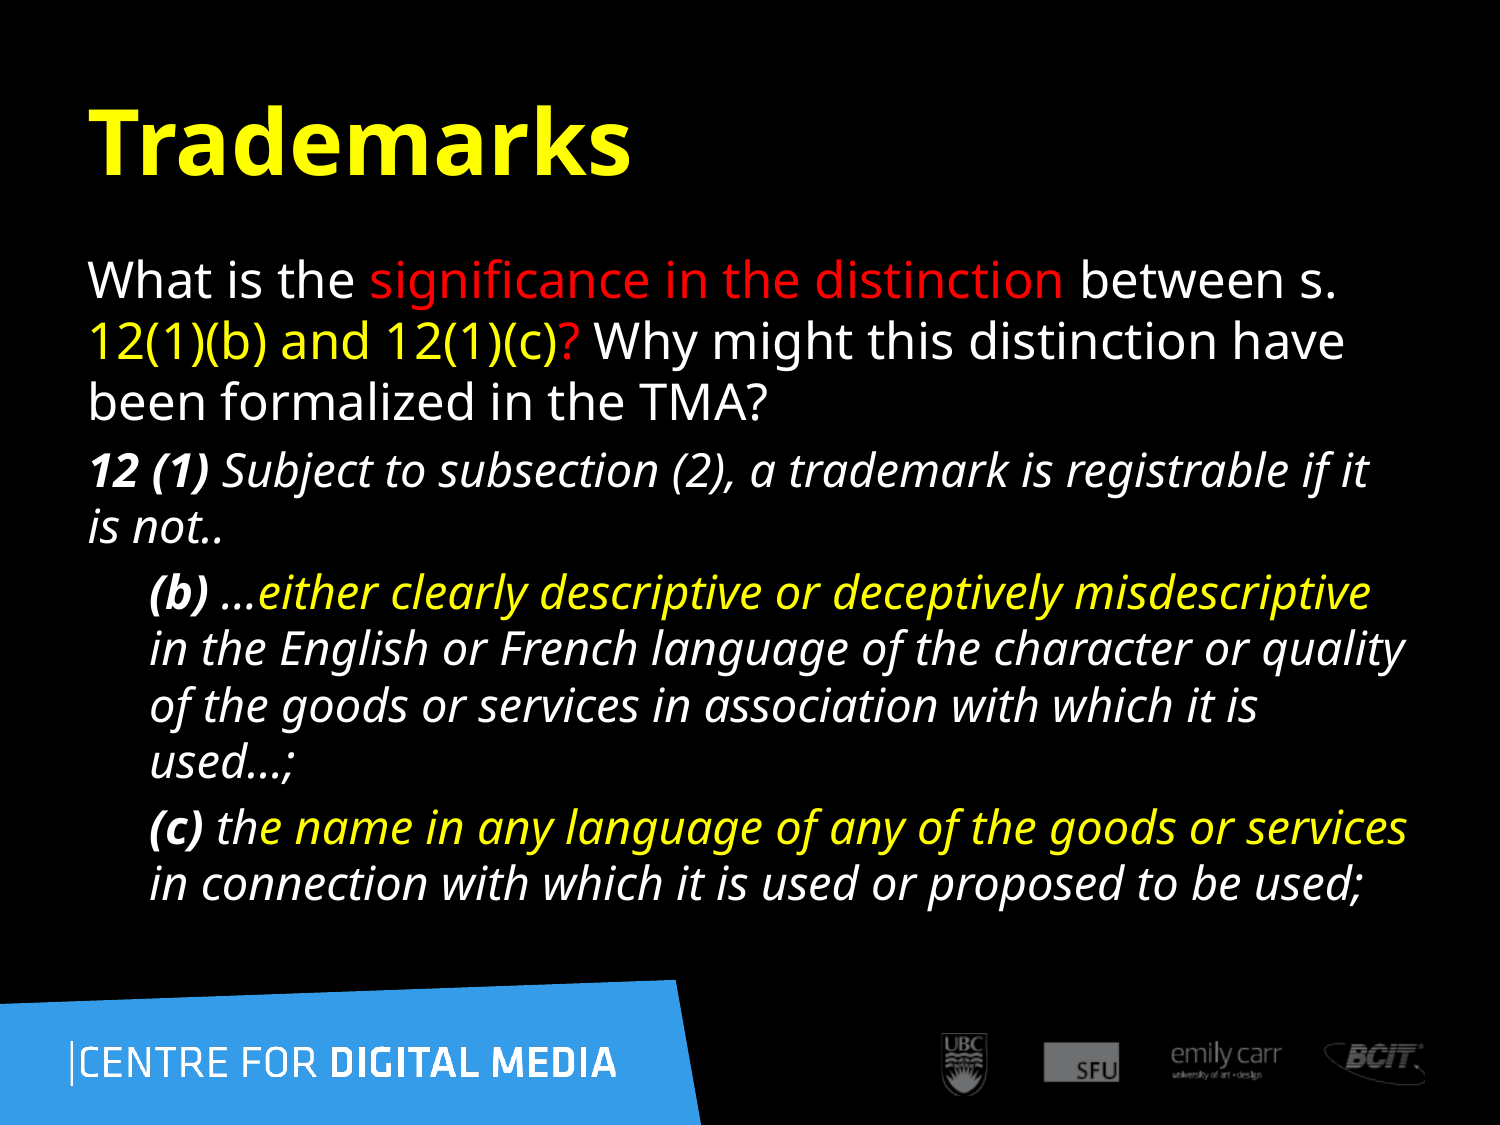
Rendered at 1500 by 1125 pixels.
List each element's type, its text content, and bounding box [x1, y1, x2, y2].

list What is the significance in the distinction between s. 12(1)(b) and 12(1)(c)? Why might this distinction have been formalized in the TMA? 12 (1) Subject to subsection (2), a trademark is registrable if it is not.. (b) …either clearly descriptive or deceptively misdescriptive in the English or French language of the character or quality of the goods or services in association with which it is used…; (c) the name in any language of any of the goods or services in connection with which it is used or proposed to be used; [75, 234, 1425, 944]
title Trademarks [75, 45, 1425, 233]
